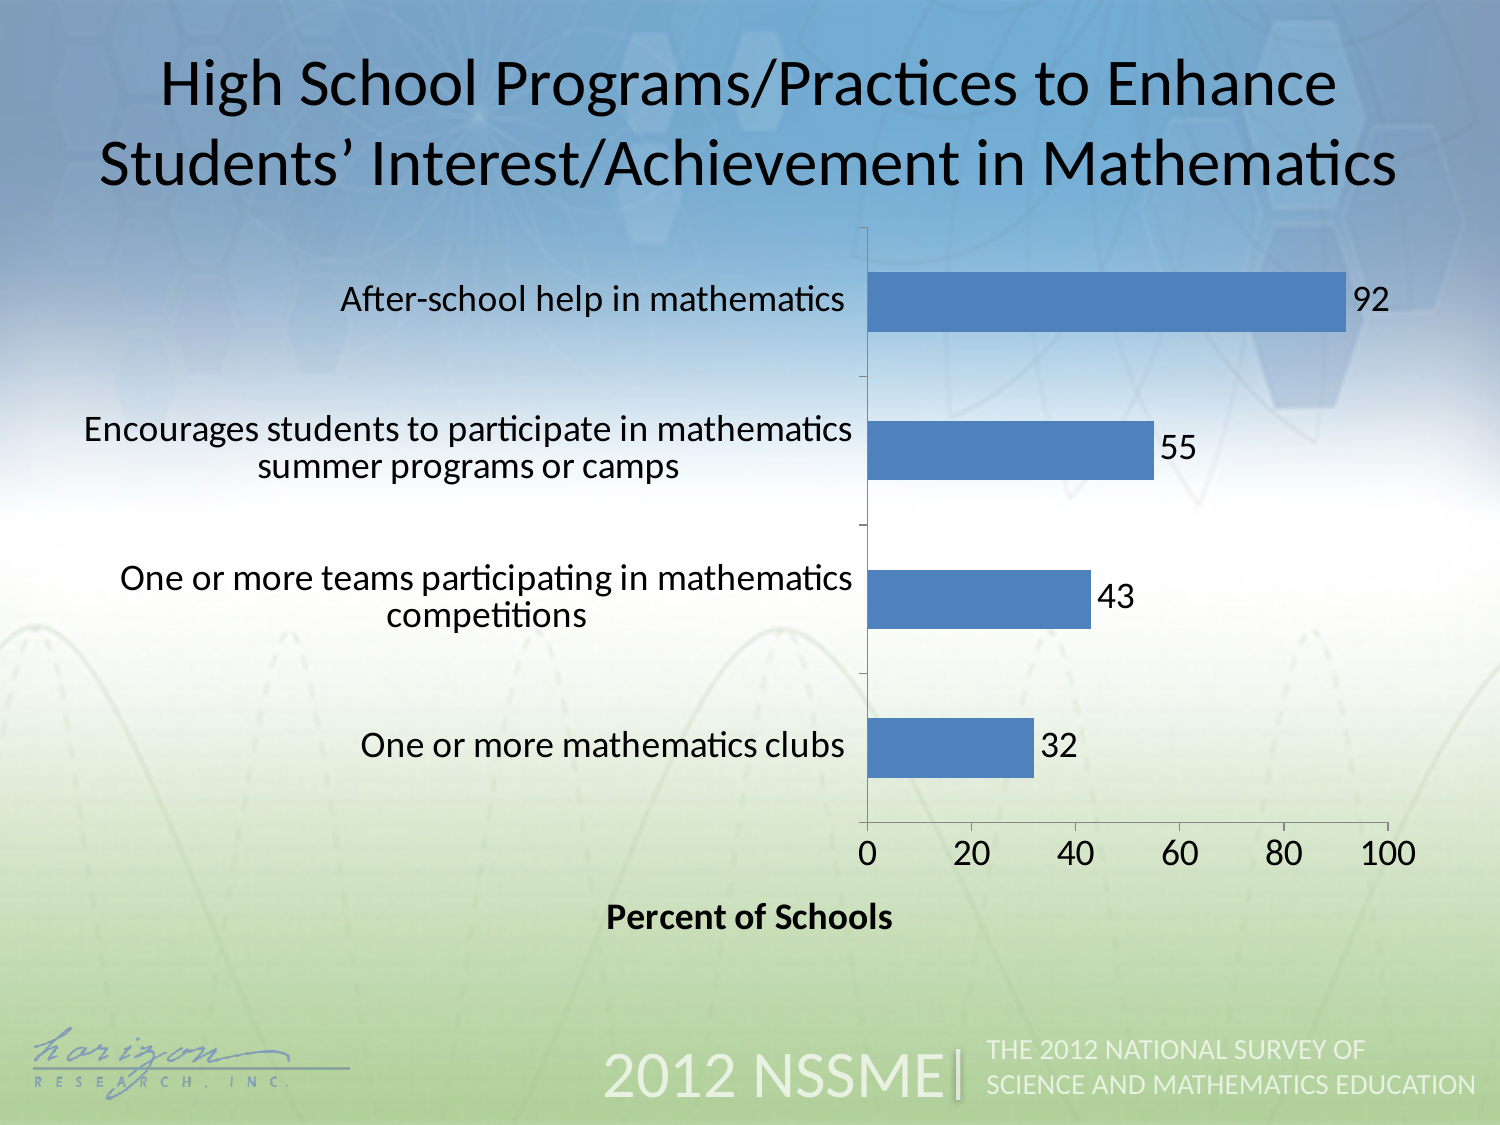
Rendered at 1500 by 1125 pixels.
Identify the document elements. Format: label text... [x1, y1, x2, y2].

picture [0, 0, 1500, 1125]
text_box High School Programs/Practices to Enhance Students’ Interest/Achievement in Mathematics [74, 24, 1425, 210]
chart [56, 212, 1444, 976]
